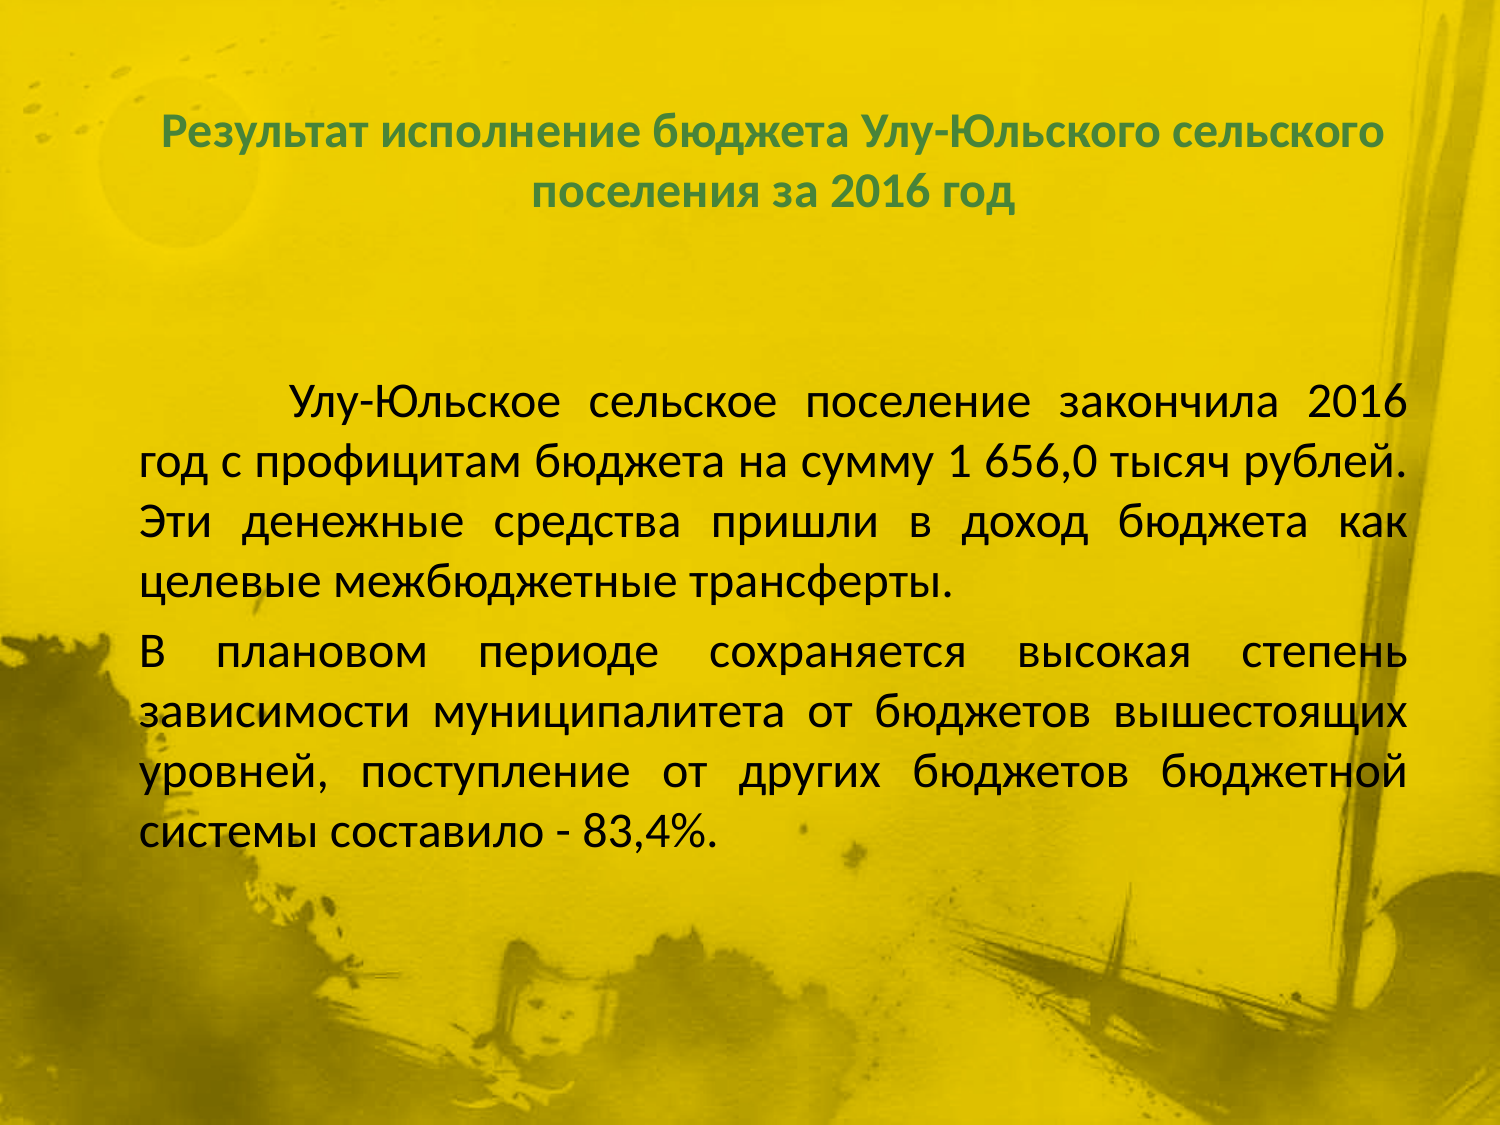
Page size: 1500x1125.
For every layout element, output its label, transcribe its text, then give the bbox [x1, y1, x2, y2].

list Результат исполнение бюджета Улу-Юльского сельского поселения за 2016 год Улу-Юльское сельское поселение закончила 2016 год с профицитам бюджета на сумму 1 656,0 тысяч рублей. Эти денежные средства пришли в доход бюджета как целевые межбюджетные трансферты. В плановом периоде сохраняется высокая степень зависимости муниципалитета от бюджетов вышестоящих уровней, поступление от других бюджетов бюджетной системы составило - 83,4%. [123, 90, 1424, 1035]
